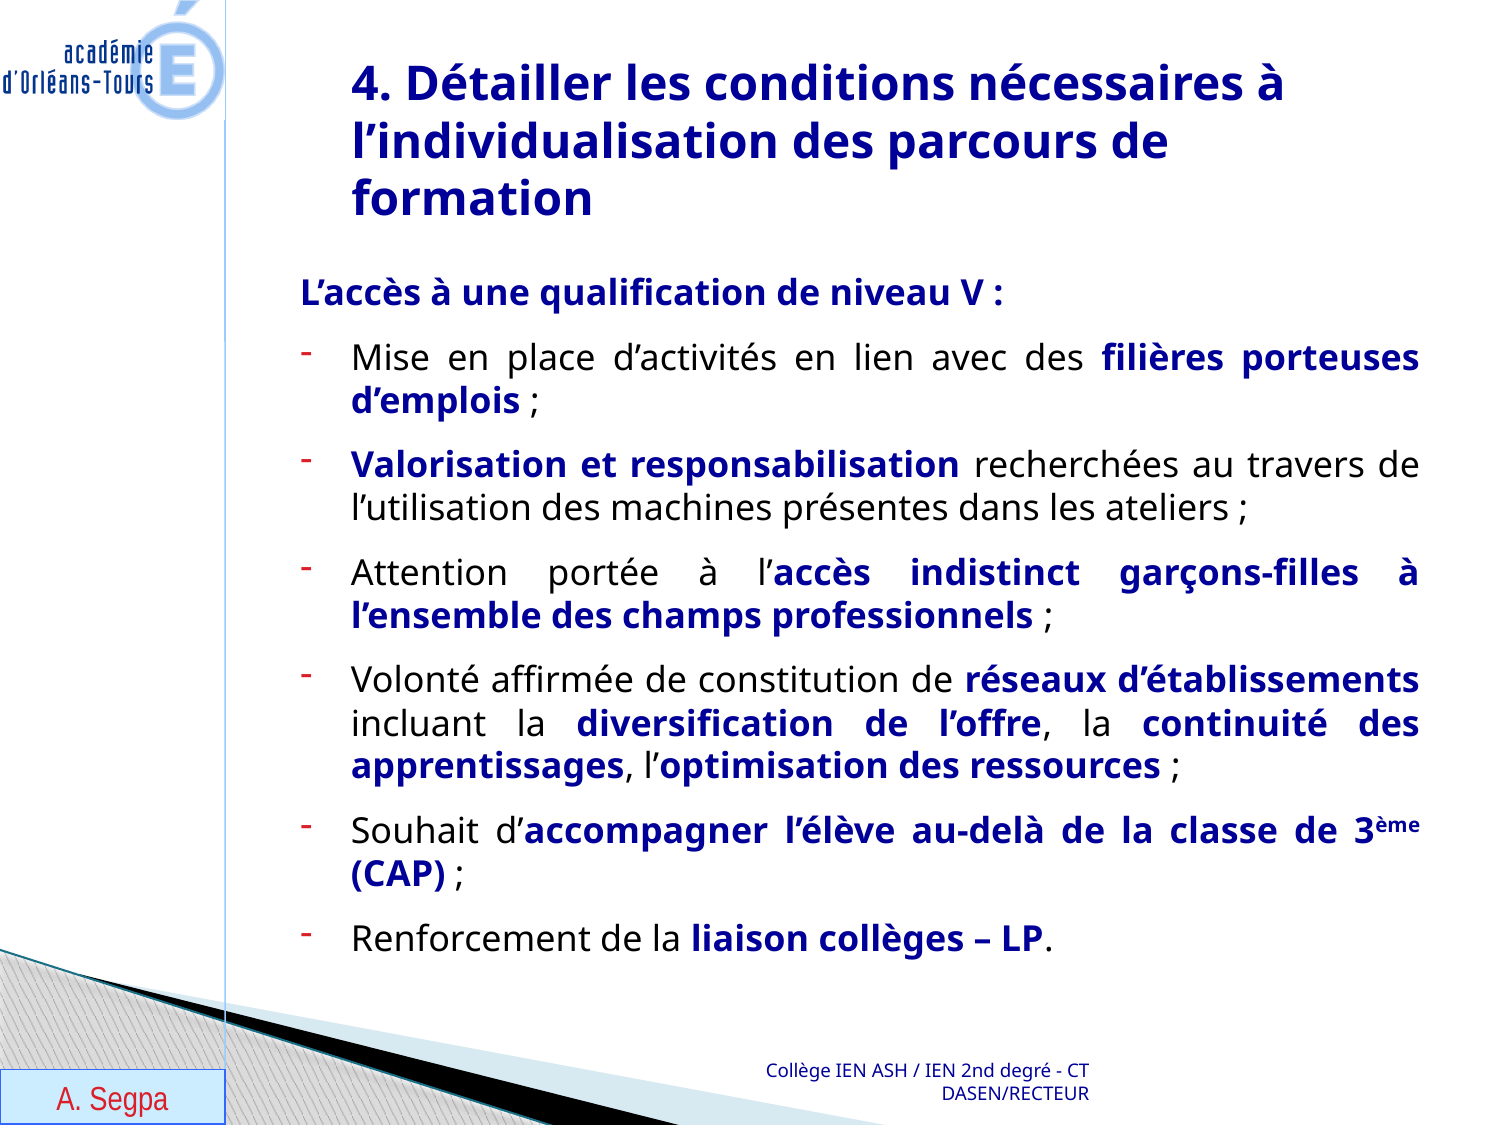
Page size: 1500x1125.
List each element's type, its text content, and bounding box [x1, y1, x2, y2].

title 4. Détailler les conditions nécessaires à l’individualisation des parcours de formation [336, 45, 1425, 233]
picture [2, 0, 226, 121]
footer Collège IEN ASH / IEN 2nd degré - CT DASEN/RECTEUR [718, 1051, 1105, 1112]
text_box A. Segpa [0, 1069, 225, 1125]
list L’accès à une qualification de niveau V : Mise en place d’activités en lien avec des filières porteuses d’emplois ; Valorisation et responsabilisation recherchées au travers de l’utilisation des machines présentes dans les ateliers ; Attention portée à l’accès indistinct garçons-filles à l’ensemble des champs professionnels ; Volonté affirmée de constitution de réseaux d’établissements incluant la diversification de l’offre, la continuité des apprentissages, l’optimisation des ressources ; Souhait d’accompagner l’élève au-delà de la classe de 3ème (CAP) ; Renforcement de la liaison collèges – LP. [226, 262, 1436, 1005]
